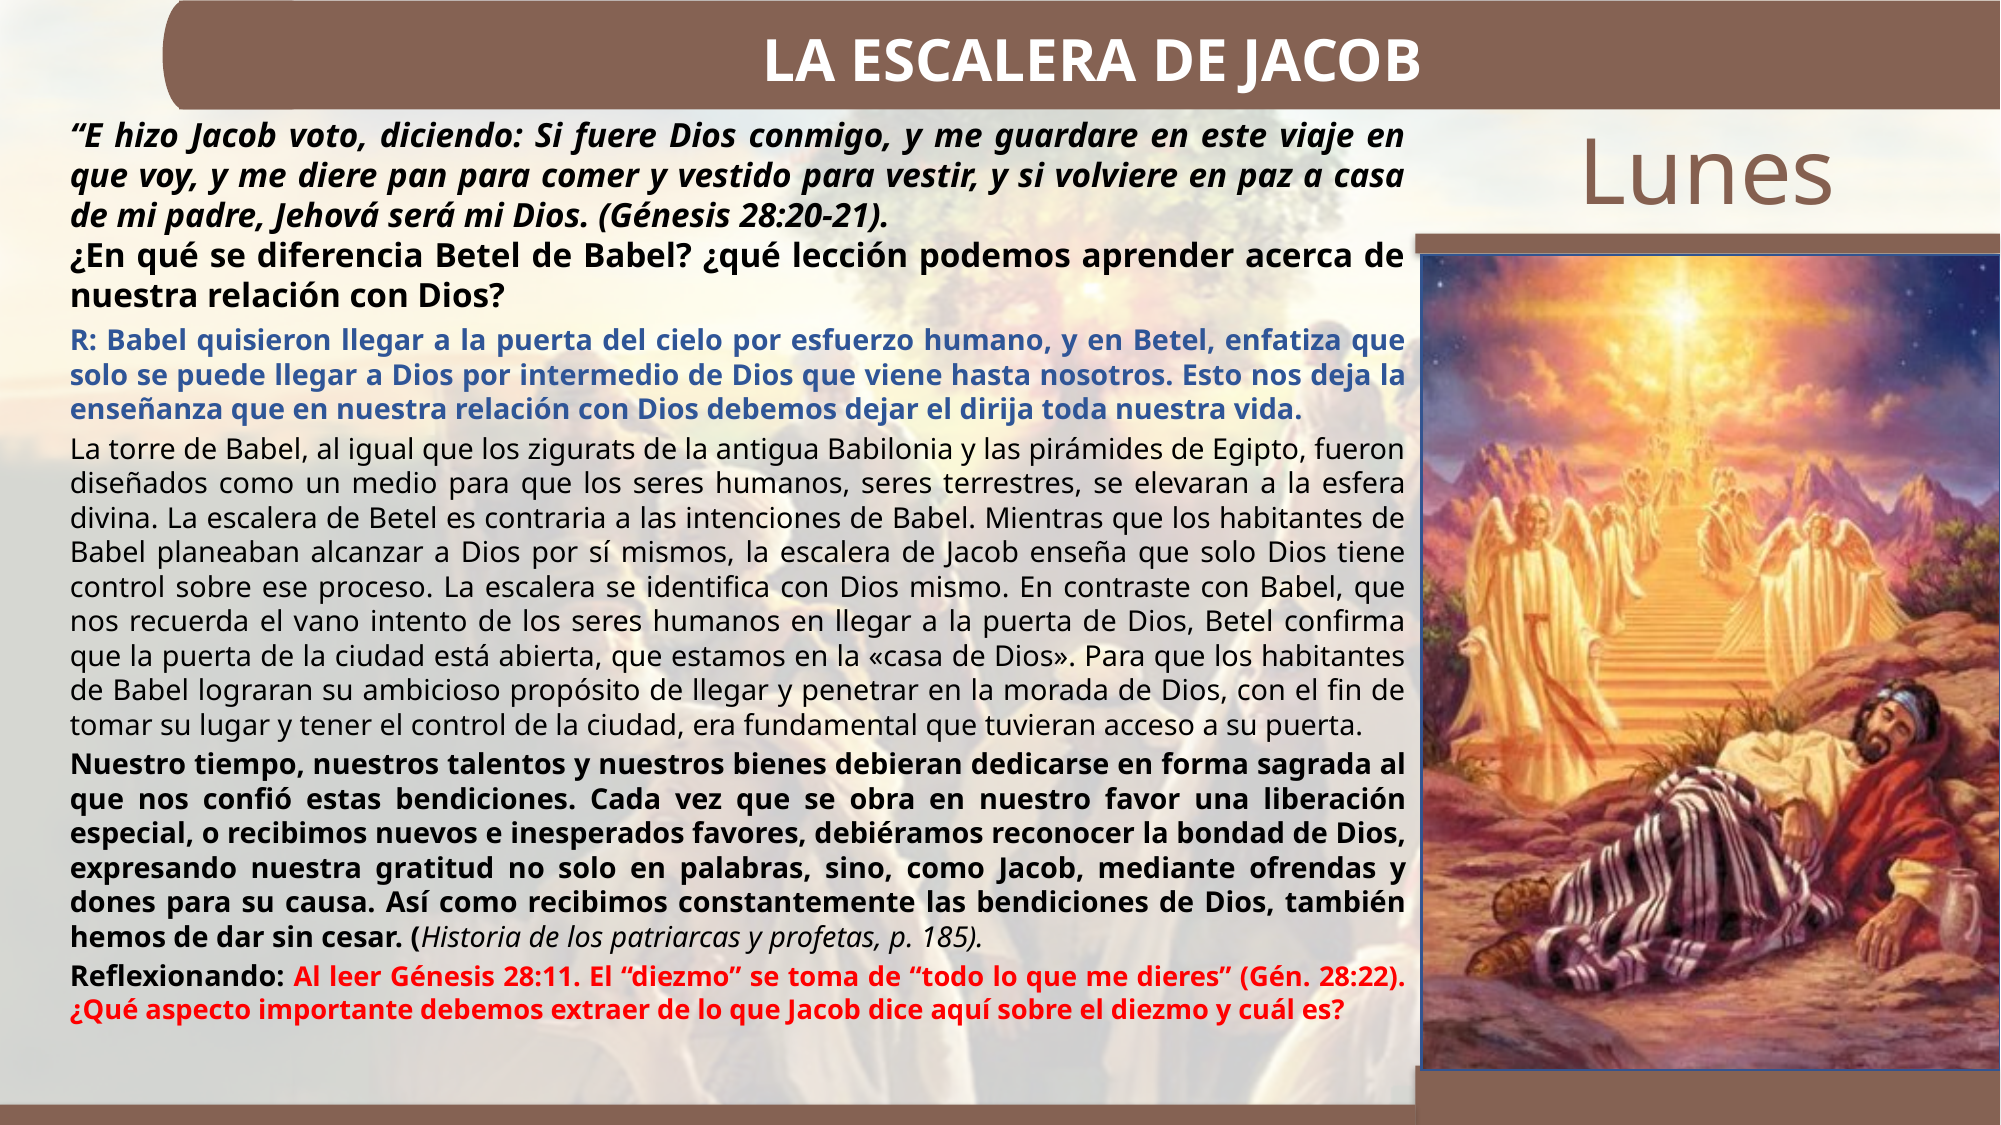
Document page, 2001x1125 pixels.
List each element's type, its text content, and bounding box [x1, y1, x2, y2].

text_box R: Babel quisieron llegar a la puerta del cielo por esfuerzo humano, y en Betel, enfatiza que solo se puede llegar a Dios por intermedio de Dios que viene hasta nosotros. Esto nos deja la enseñanza que en nuestra relación con Dios debemos dejar el dirija toda nuestra vida. La torre de Babel, al igual que los zigurats de la antigua Babilonia y las pirámides de Egipto, fueron diseñados como un medio para que los seres humanos, seres terrestres, se elevaran a la esfera divina. La escalera de Betel es contraria a las intenciones de Babel. Mientras que los habitantes de Babel planeaban alcanzar a Dios por sí mismos, la escalera de Jacob enseña que solo Dios tiene control sobre ese proceso. La escalera se identifica con Dios mismo. En contraste con Babel, que nos recuerda el vano intento de los seres humanos en llegar a la puerta de Dios, Betel confirma que la puerta de la ciudad está abierta, que estamos en la «casa de Dios». Para que los habitantes de Babel lograran su ambicioso propósito de llegar y penetrar en la morada de Dios, con el fin de tomar su lugar y tener el control de la ciudad, era fundamental que tuvieran acceso a su puerta. Nuestro tiempo, nuestros talentos y nuestros bienes debieran dedicarse en forma sagrada al que nos confió estas bendiciones. Cada vez que se obra en nuestro favor una liberación especial, o recibimos nuevos e inesperados favores, debiéramos reconocer la bondad de Dios, expresando nuestra gratitud no solo en palabras, sino, como Jacob, mediante ofrendas y dones para su causa. Así como recibimos constantemente las bendiciones de Dios, también hemos de dar sin cesar. (Historia de los patriarcas y profetas, p. 185). Reflexionando: Al leer Génesis 28:11. El “diezmo” se toma de “todo lo que me dieres” (Gén. 28:22). ¿Qué aspecto importante debemos extraer de lo que Jacob dice aquí sobre el diezmo y cuál es? [55, 314, 1422, 1109]
text_box “E hizo Jacob voto, diciendo: Si fuere Dios conmigo, y me guardare en este viaje en que voy, y me diere pan para comer y vestido para vestir, y si volviere en paz a casa de mi padre, Jehová será mi Dios. (Génesis 28:20-21). ¿En qué se diferencia Betel de Babel? ¿qué lección podemos aprender acerca de nuestra relación con Dios? [55, 107, 1422, 314]
text_box [1420, 254, 2000, 1071]
text_box LA ESCALERA DE JACOB [184, 16, 2000, 101]
